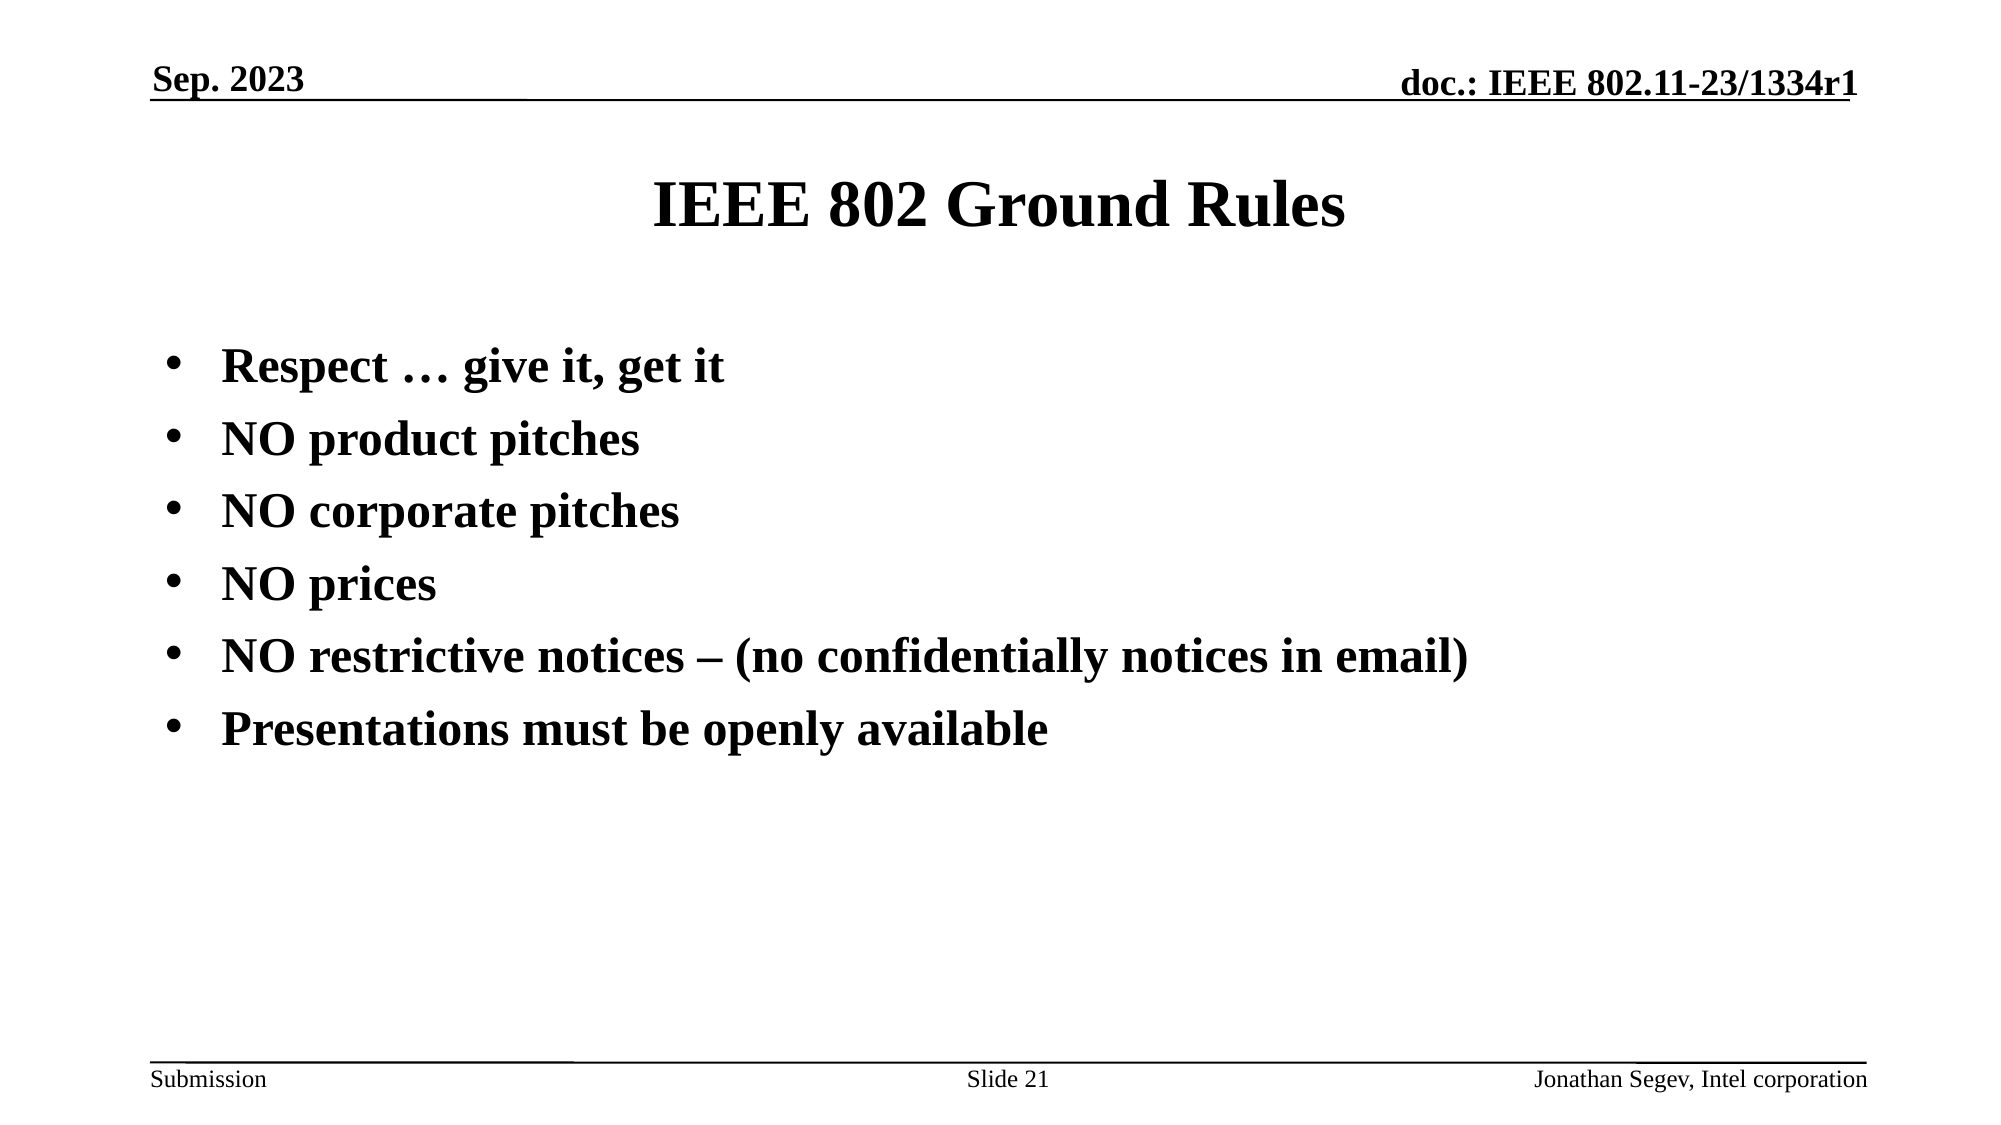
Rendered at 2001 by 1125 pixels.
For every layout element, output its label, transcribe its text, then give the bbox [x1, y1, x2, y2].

list Respect … give it, get it NO product pitches NO corporate pitches NO prices NO restrictive notices – (no confidentially notices in email) Presentations must be openly available [149, 324, 1850, 1000]
footer Jonathan Segev, Intel corporation [1171, 1061, 1869, 1093]
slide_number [152, 54, 563, 100]
title IEEE 802 Ground Rules [149, 112, 1850, 288]
slide_number Slide 21 [950, 1061, 1067, 1123]
